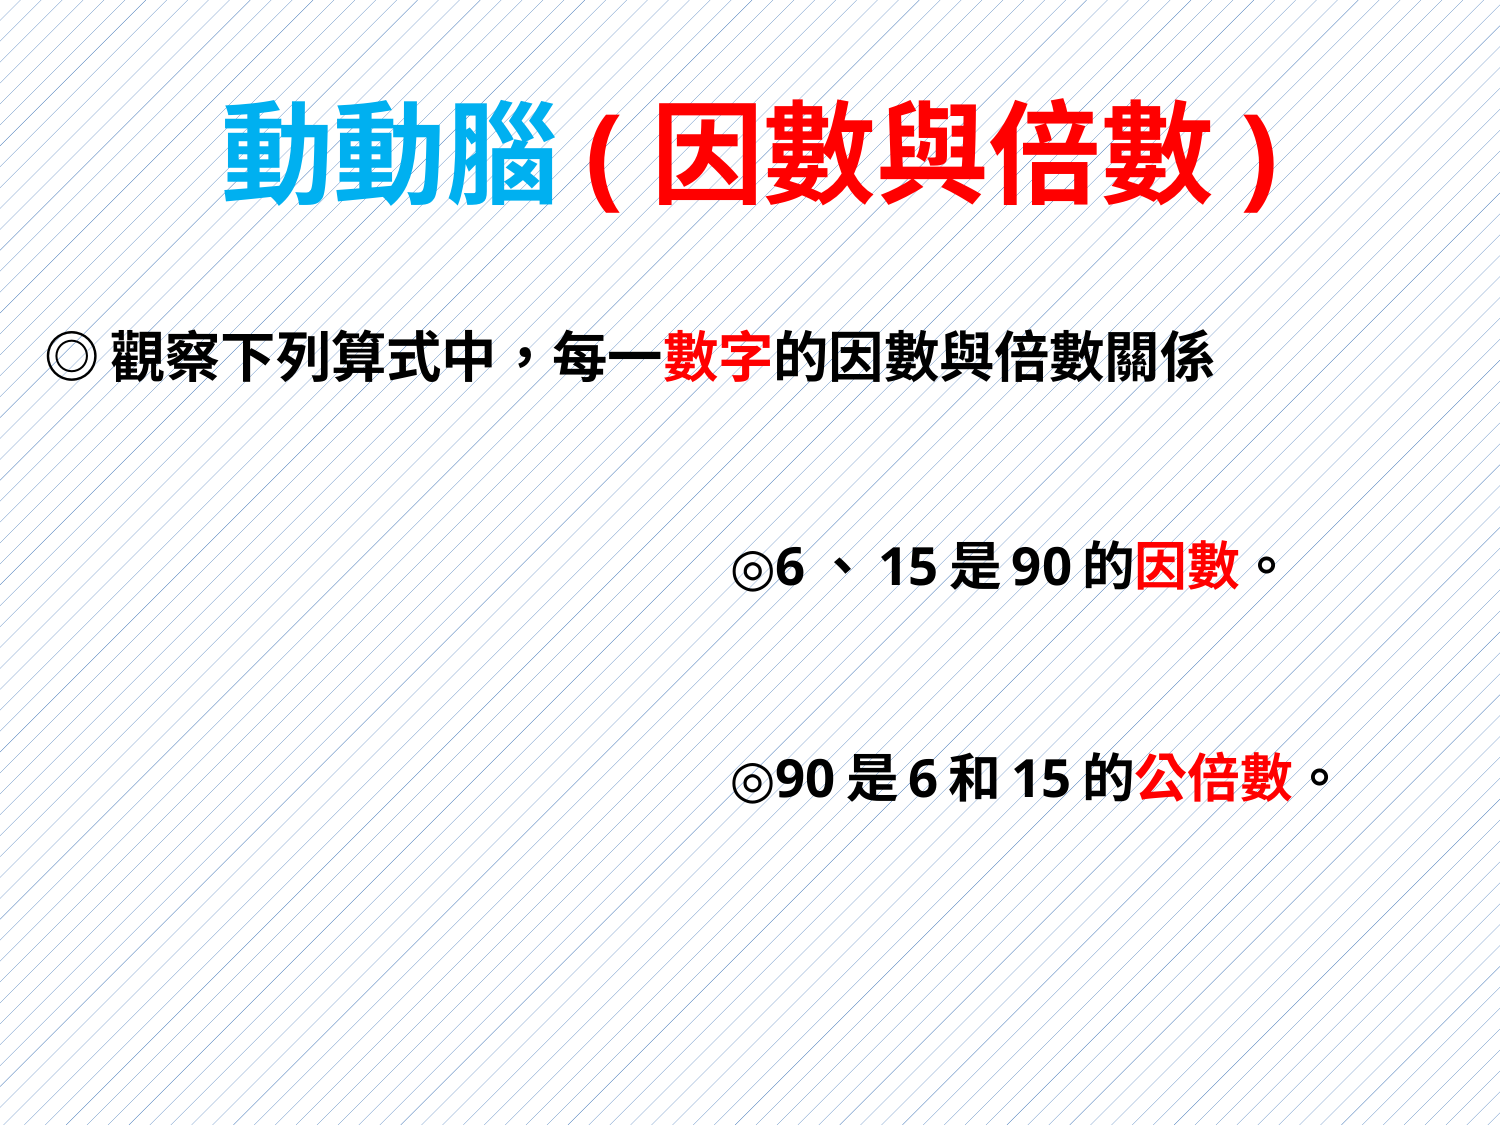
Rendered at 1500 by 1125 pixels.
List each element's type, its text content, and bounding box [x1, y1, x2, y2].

text_box ◎90是6和15的公倍數。 [714, 737, 1358, 853]
text_box ◎6、15是90的因數。 [714, 525, 1359, 641]
text_box ◎觀察下列算式中，每一數字的因數與倍數關係 [29, 314, 1471, 440]
title 動動腦(因數與倍數) [75, 68, 1425, 232]
